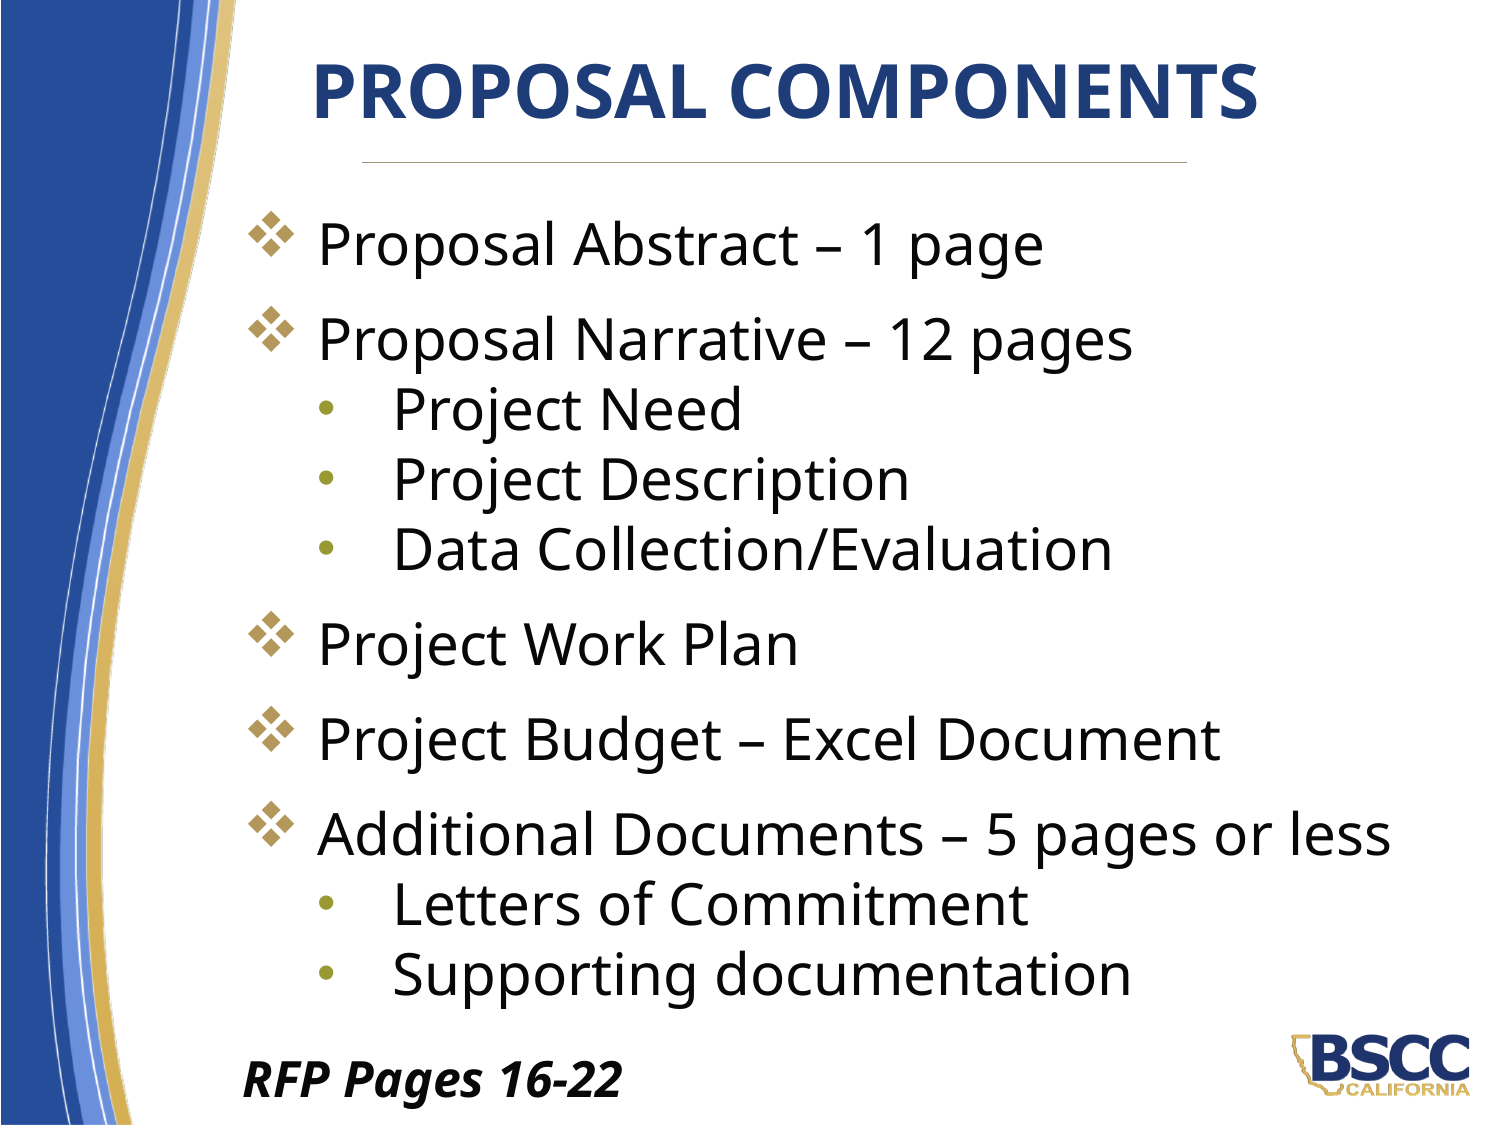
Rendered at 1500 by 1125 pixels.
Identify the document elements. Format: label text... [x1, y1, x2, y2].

title Proposal Components [77, 0, 1428, 178]
list Proposal Abstract – 1 page Proposal Narrative – 12 pages Project Need Project Description Data Collection/Evaluation Project Work Plan Project Budget – Excel Document Additional Documents – 5 pages or less Letters of Commitment Supporting documentation RFP Pages 16-22 [227, 199, 1451, 1076]
picture [1, 0, 242, 1124]
picture [1290, 1034, 1470, 1097]
